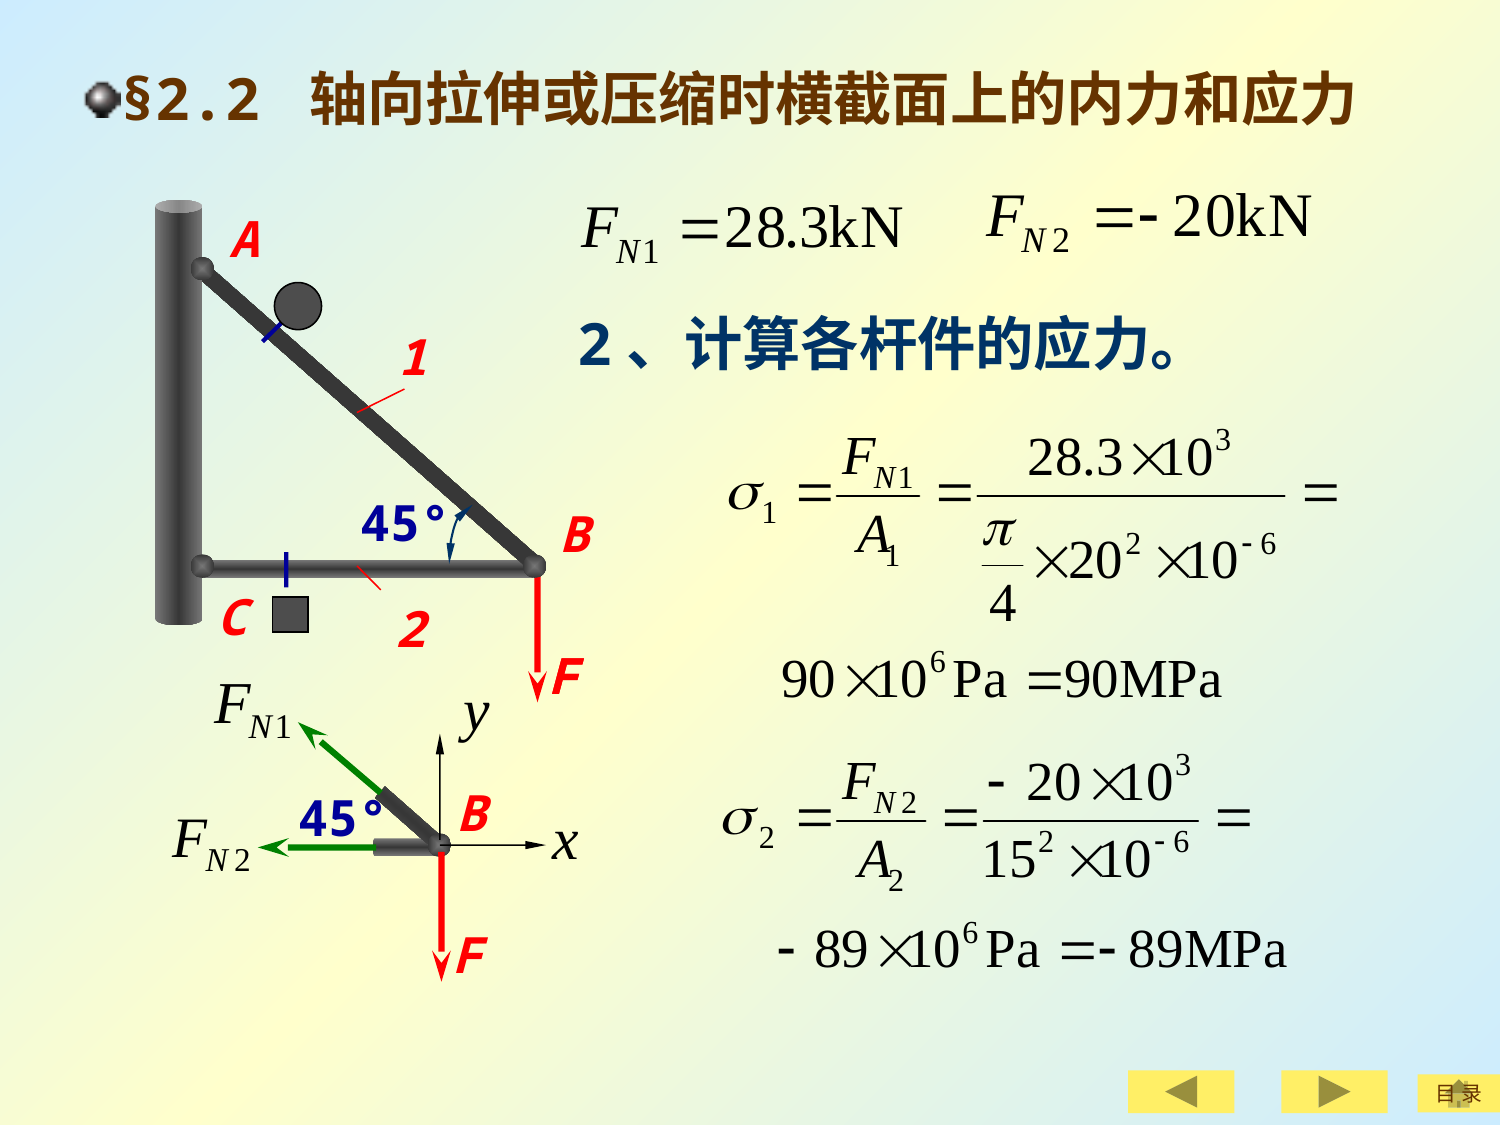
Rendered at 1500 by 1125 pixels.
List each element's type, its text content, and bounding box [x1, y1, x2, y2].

text_box 2、计算各杆件的应力。 [638, 299, 1225, 385]
text_box [1281, 1070, 1388, 1114]
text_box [974, 174, 1325, 268]
text_box 目 录 [1417, 1074, 1500, 1113]
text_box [713, 737, 1300, 994]
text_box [570, 187, 913, 279]
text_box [120, 199, 638, 992]
text_box [1128, 1070, 1235, 1114]
text_box §2.2 轴向拉伸或压缩时横截面上的内力和应力 [64, 54, 1400, 140]
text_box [720, 412, 1338, 724]
picture [79, 76, 121, 118]
